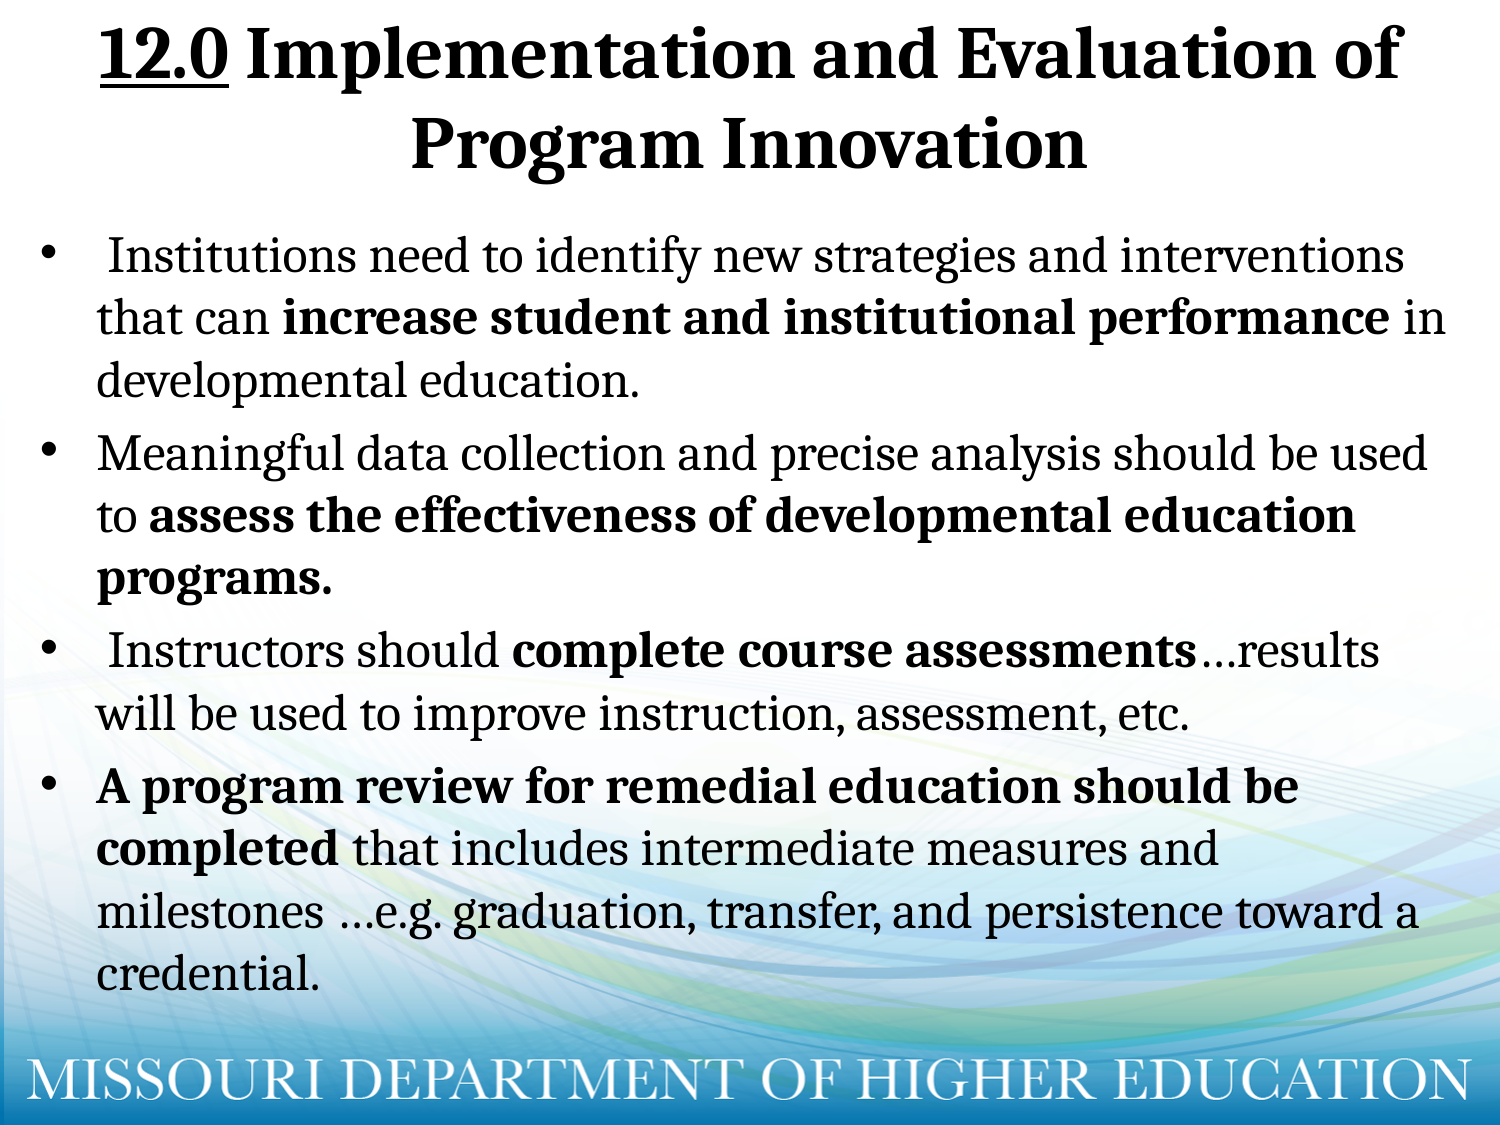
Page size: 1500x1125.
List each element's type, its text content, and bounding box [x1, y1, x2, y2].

list Institutions need to identify new strategies and interventions that can increase student and institutional performance in developmental education. Meaningful data collection and precise analysis should be used to assess the effectiveness of developmental education programs. Instructors should complete course assessments…results will be used to improve instruction, assessment, etc. A program review for remedial education should be completed that includes intermediate measures and milestones …e.g. graduation, transfer, and persistence toward a credential. [24, 212, 1476, 956]
title 12.0 Implementation and Evaluation of Program Innovation [74, 0, 1426, 188]
picture [0, 0, 1500, 1115]
